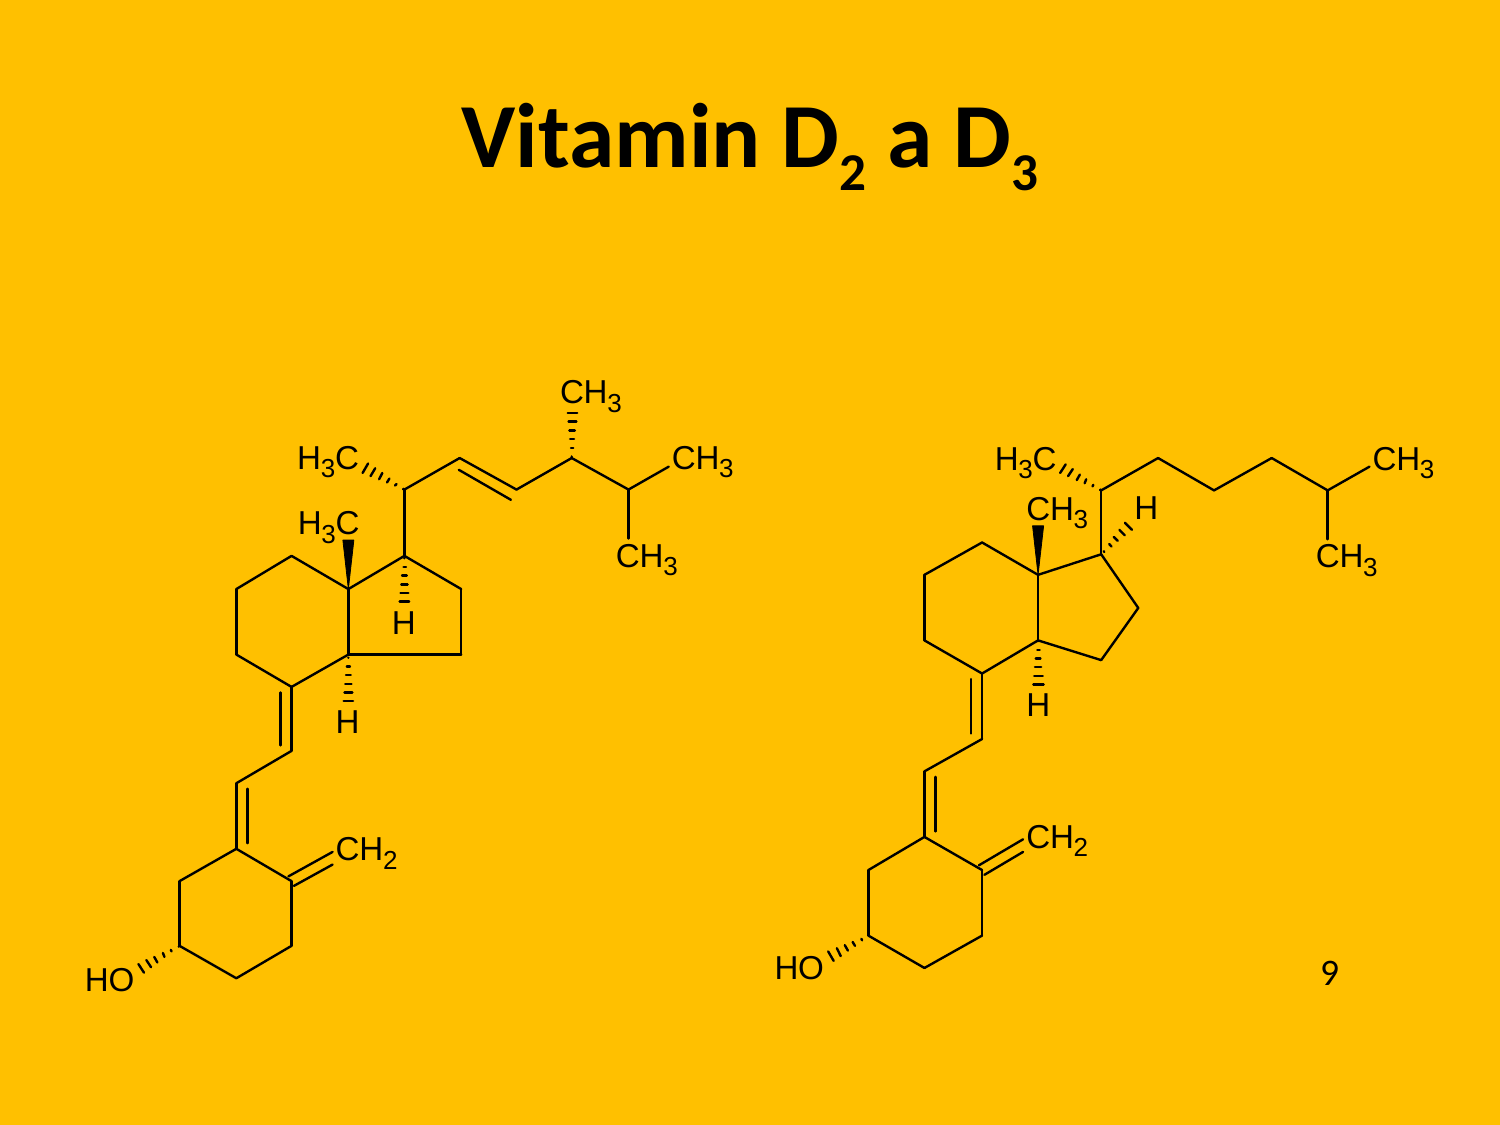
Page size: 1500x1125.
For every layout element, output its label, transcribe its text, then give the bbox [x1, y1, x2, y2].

title Vitamin D2 a D3 [75, 45, 1425, 233]
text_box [84, 373, 1436, 1000]
